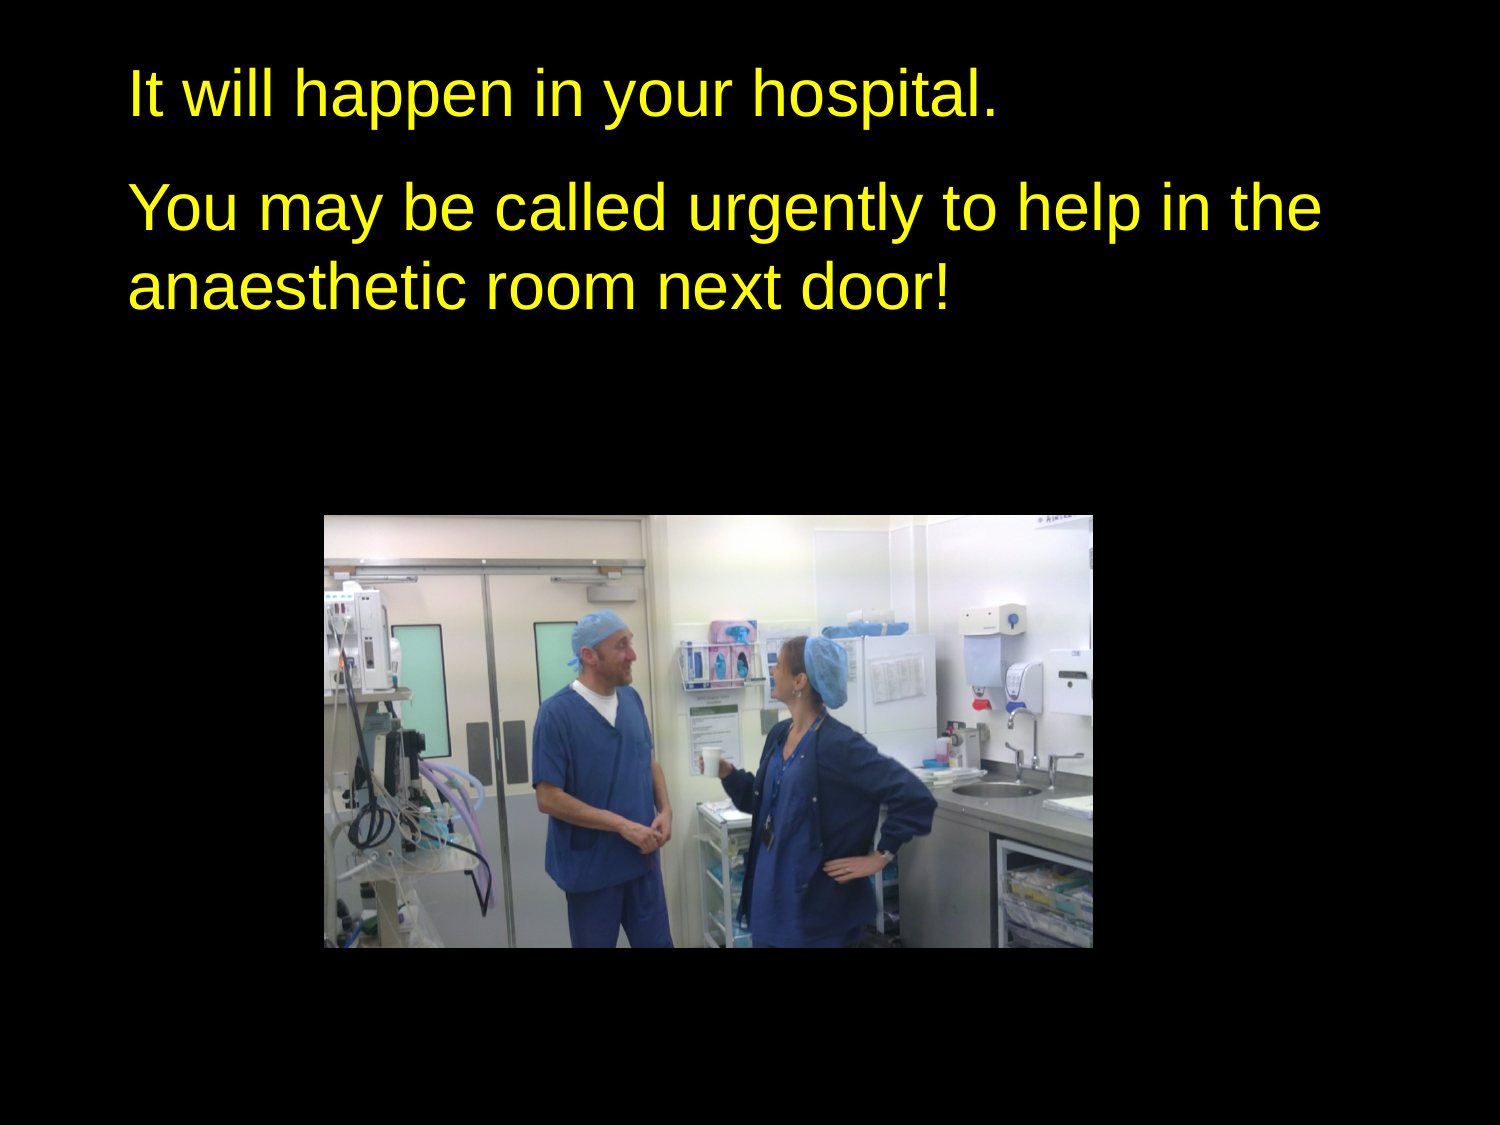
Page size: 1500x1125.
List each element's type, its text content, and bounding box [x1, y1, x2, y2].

picture [324, 515, 1093, 948]
text_box It will happen in your hospital. You may be called urgently to help in the anaesthetic room next door! [112, 42, 1424, 331]
